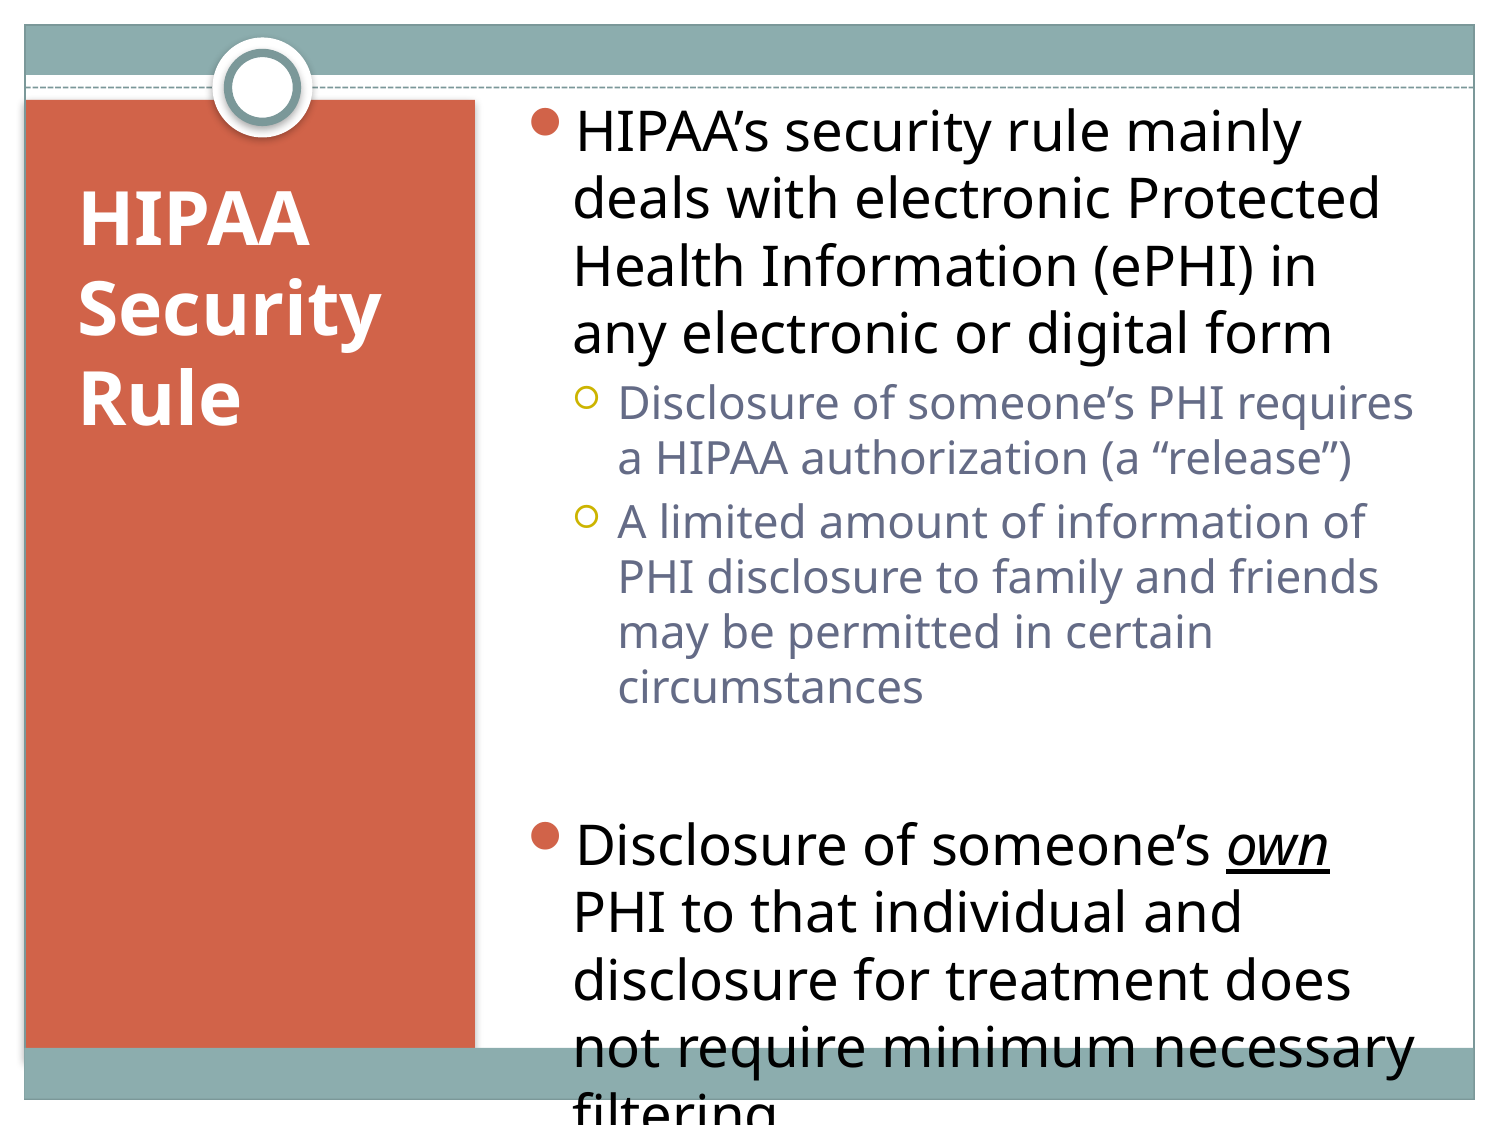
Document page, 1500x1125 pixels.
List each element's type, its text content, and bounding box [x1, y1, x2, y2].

list HIPAA’s security rule mainly deals with electronic Protected Health Information (ePHI) in any electronic or digital form Disclosure of someone’s PHI requires a HIPAA authorization (a “release”) A limited amount of information of PHI disclosure to family and friends may be permitted in certain circumstances Disclosure of someone’s own PHI to that individual and disclosure for treatment does not require minimum necessary filtering [512, 87, 1438, 1075]
title HIPAA Security Rule [62, 162, 450, 975]
